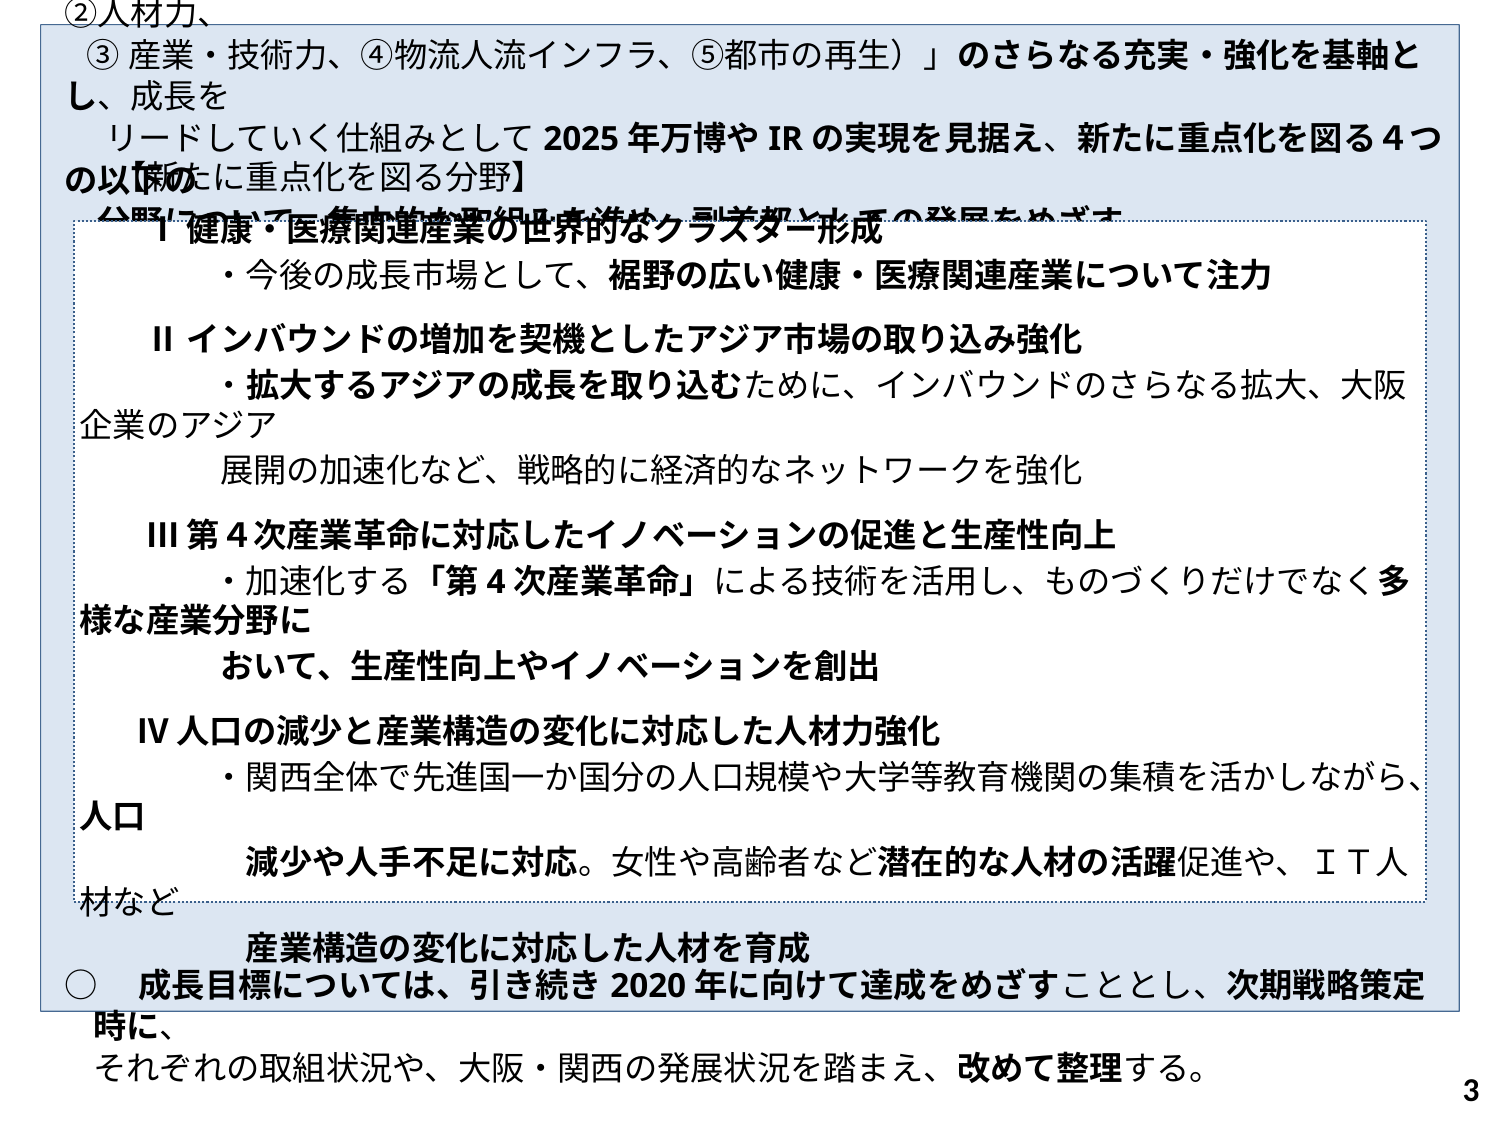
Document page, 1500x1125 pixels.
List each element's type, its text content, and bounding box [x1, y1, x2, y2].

slide_number 2 [1144, 1057, 1495, 1118]
text_box 【新たに重点化を図る分野】 Ⅰ 健康・医療関連産業の世界的なクラスター形成 ・今後の成長市場として、裾野の広い健康・医療関連産業について注力 Ⅱ インバウンドの増加を契機としたアジア市場の取り込み強化 ・拡大するアジアの成長を取り込むために、インバウンドのさらなる拡大、大阪企業のアジア 展開の加速化など、戦略的に経済的なネットワークを強化 Ⅲ 第４次産業革命に対応したイノベーションの促進と生産性向上 ・加速化する「第4次産業革命」による技術を活用し、ものづくりだけでなく多様な産業分野に おいて、生産性向上やイノベーションを創出 Ⅳ 人口の減少と産業構造の変化に対応した人材力強化 ・関西全体で先進国一か国分の人口規模や大学等教育機関の集積を活かしながら、人口 減少や人手不足に対応。女性や高齢者など潜在的な人材の活躍促進や、ＩＴ人材など 産業構造の変化に対応した人材を育成 [72, 219, 1428, 904]
text_box ○ これらを踏まえ、インフラ強化や都市再生など「成長のための５つの源泉（①集客力、②人材力、 ③産業・技術力、④物流人流インフラ、⑤都市の再生）」のさらなる充実・強化を基軸とし、成長を リードしていく仕組みとして2025年万博やIRの実現を見据え、新たに重点化を図る４つの以下の 分野について、集中的な取組みを進め、副首都としての発展をめざす。 ○ 成長目標については、引き続き2020年に向けて達成をめざすこととし、次期戦略策定時に、 それぞれの取組状況や、大阪・関西の発展状況を踏まえ、改めて整理する。 [39, 23, 1461, 1013]
